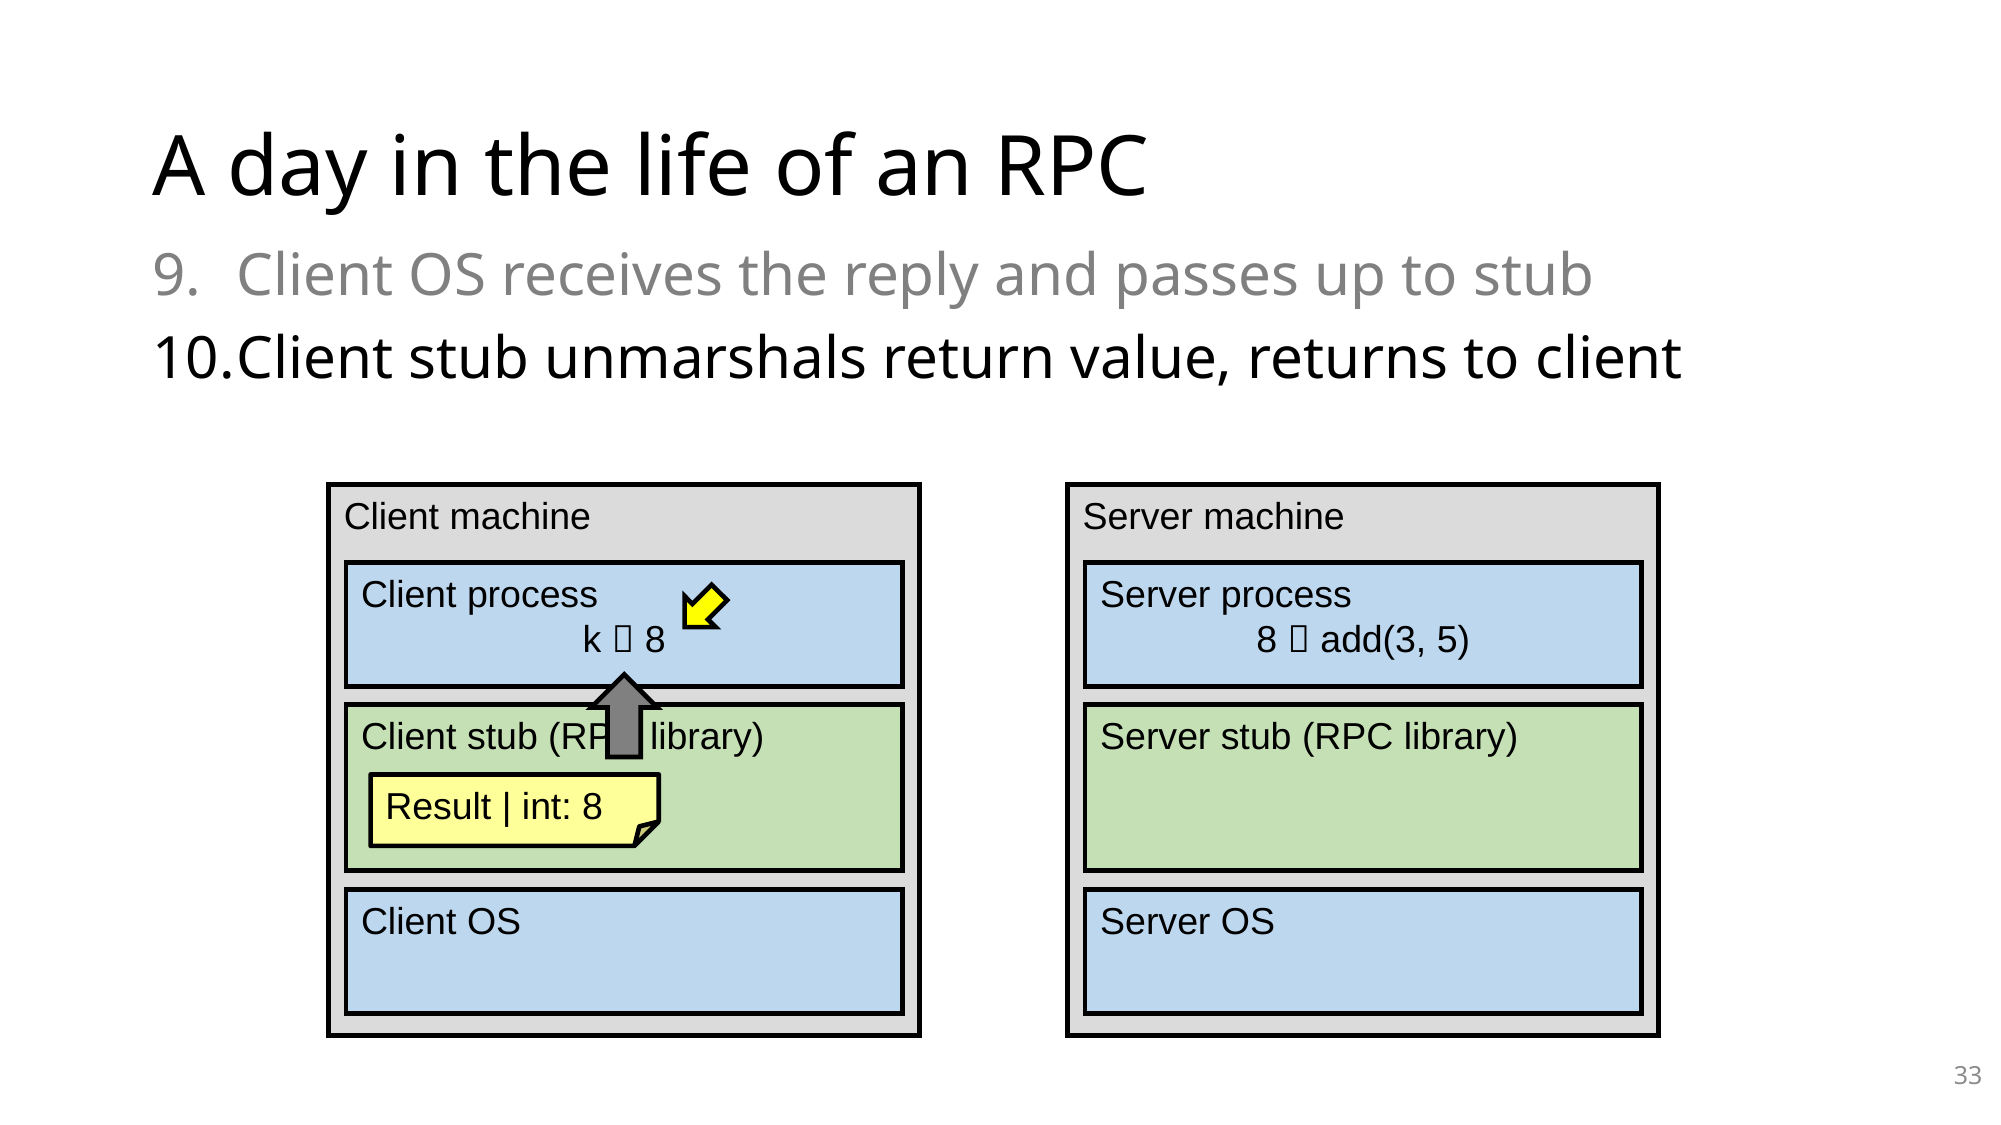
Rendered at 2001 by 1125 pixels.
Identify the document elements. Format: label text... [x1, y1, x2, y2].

title A day in the life of an RPC [137, 59, 1863, 278]
text_box Client stub (RPC library) [346, 704, 903, 871]
text_box Result | int: 8 [370, 774, 659, 846]
text_box Client machine [328, 484, 920, 1036]
text_box [589, 673, 659, 758]
list Client OS receives the reply and passes up to stub Client stub unmarshals return value, returns to client [137, 278, 1863, 448]
text_box Client OS [346, 889, 903, 1014]
slide_number 33 [1547, 1046, 1998, 1107]
text_box Server process 8  add(3, 5) [1085, 562, 1642, 687]
text_box Server machine [1067, 484, 1659, 1036]
text_box Client process k  8 [346, 562, 903, 687]
text_box [684, 583, 728, 628]
text_box Server OS [1085, 889, 1642, 1014]
text_box Server stub (RPC library) [1085, 704, 1642, 871]
